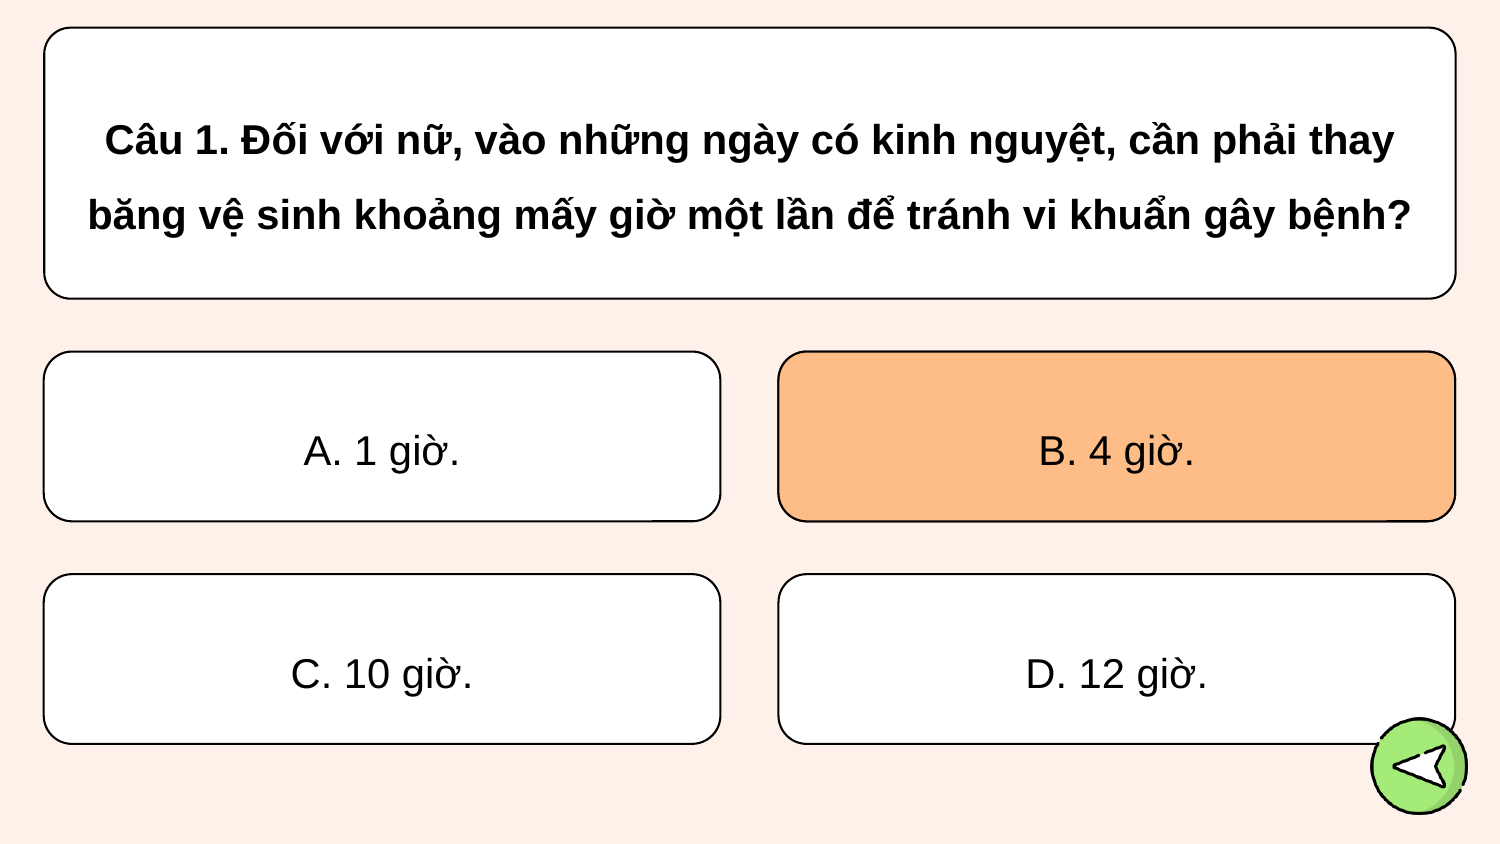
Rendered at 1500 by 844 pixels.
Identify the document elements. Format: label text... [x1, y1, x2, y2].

text_box D. 12 giờ. [776, 572, 1458, 747]
text_box C. 10 giờ. [41, 572, 723, 747]
text_box B. 4 giờ. [776, 349, 1458, 524]
text_box A. 1 giờ. [41, 349, 723, 524]
text_box Câu 1. Đối với nữ, vào những ngày có kinh nguyệt, cần phải thay băng vệ sinh khoảng mấy giờ một lần để tránh vi khuẩn gây bệnh? [42, 25, 1458, 301]
picture [1370, 717, 1468, 816]
